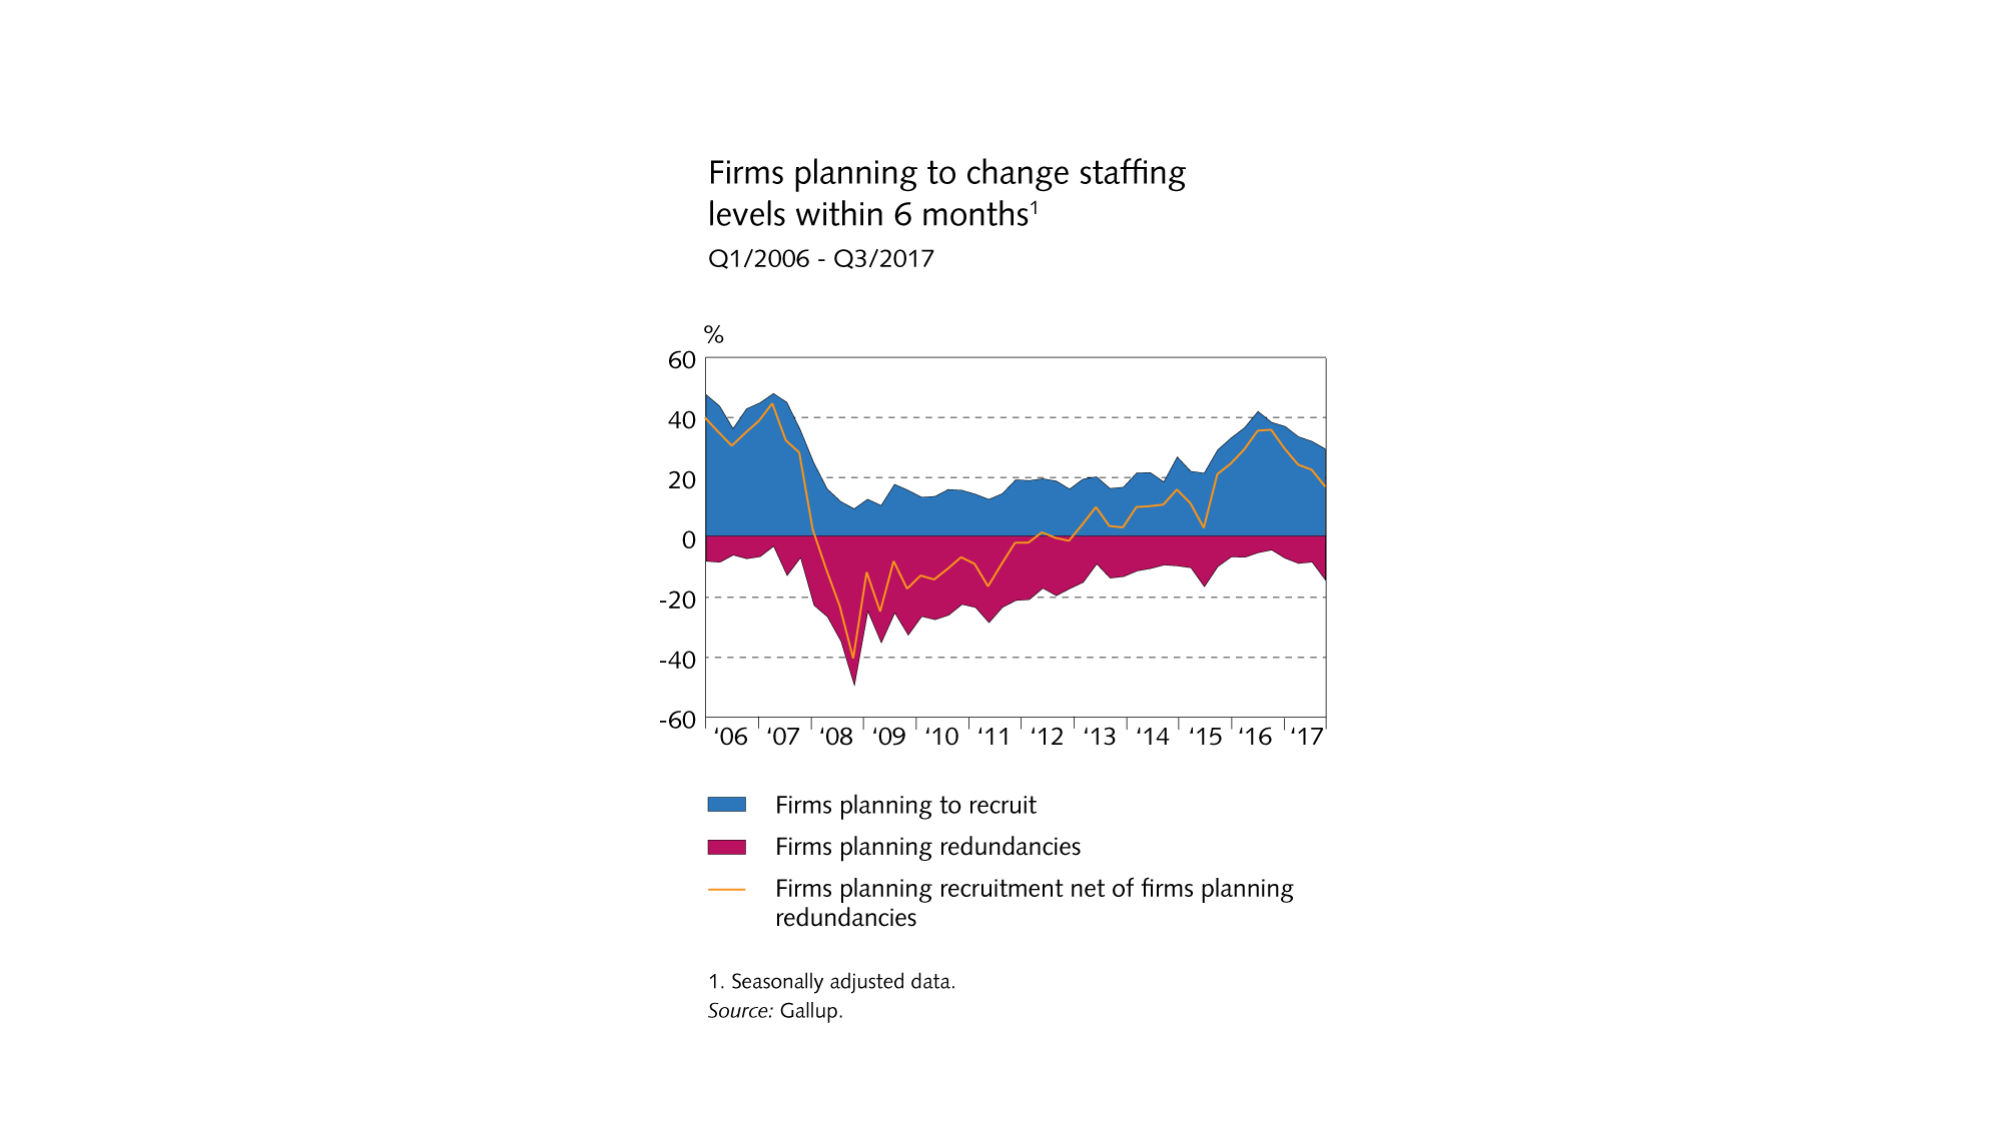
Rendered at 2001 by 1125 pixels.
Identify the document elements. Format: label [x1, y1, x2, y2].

picture [658, 155, 1327, 1023]
